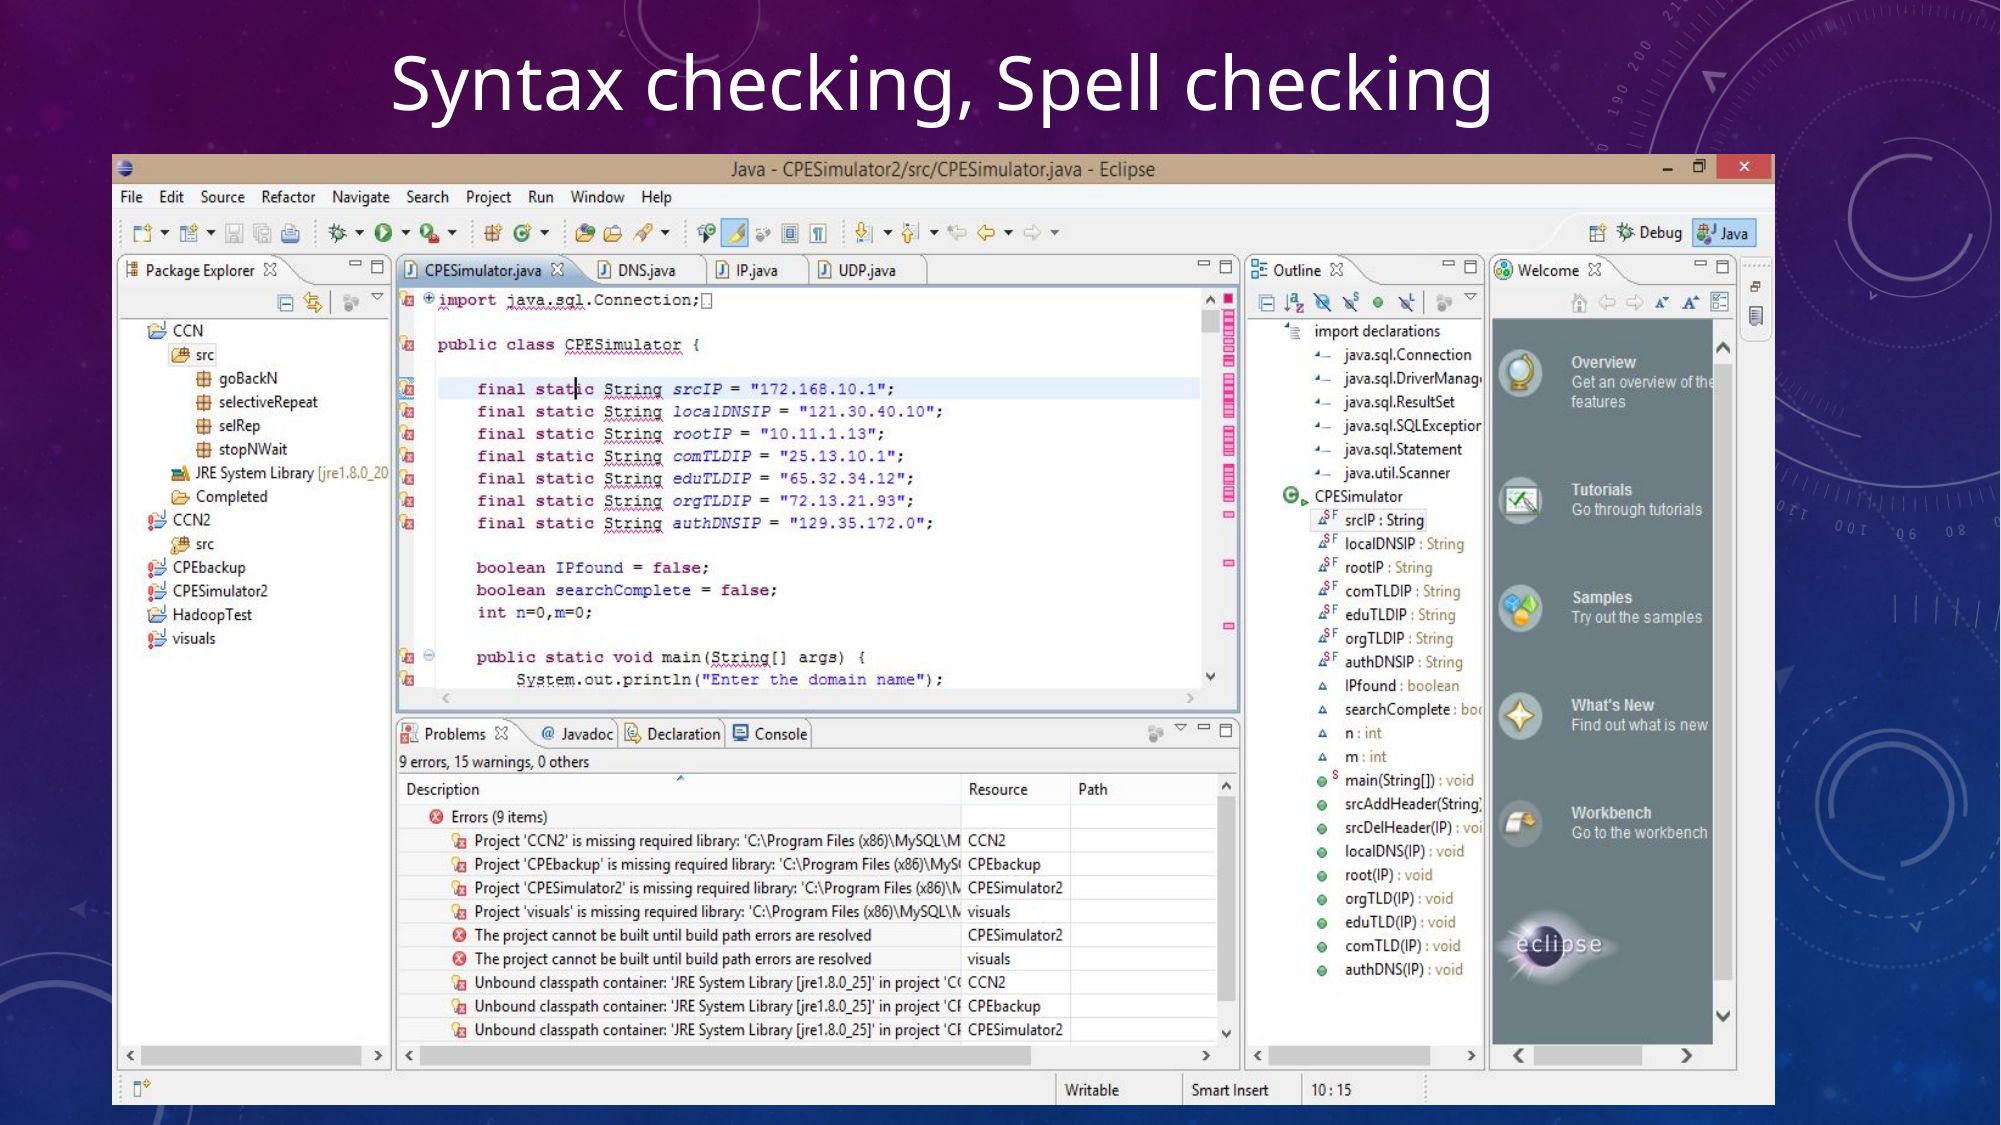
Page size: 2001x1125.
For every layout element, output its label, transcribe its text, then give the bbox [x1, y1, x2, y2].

picture [0, 0, 2001, 1125]
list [112, 153, 1775, 1106]
title Syntax checking, Spell checking [112, 23, 1775, 139]
